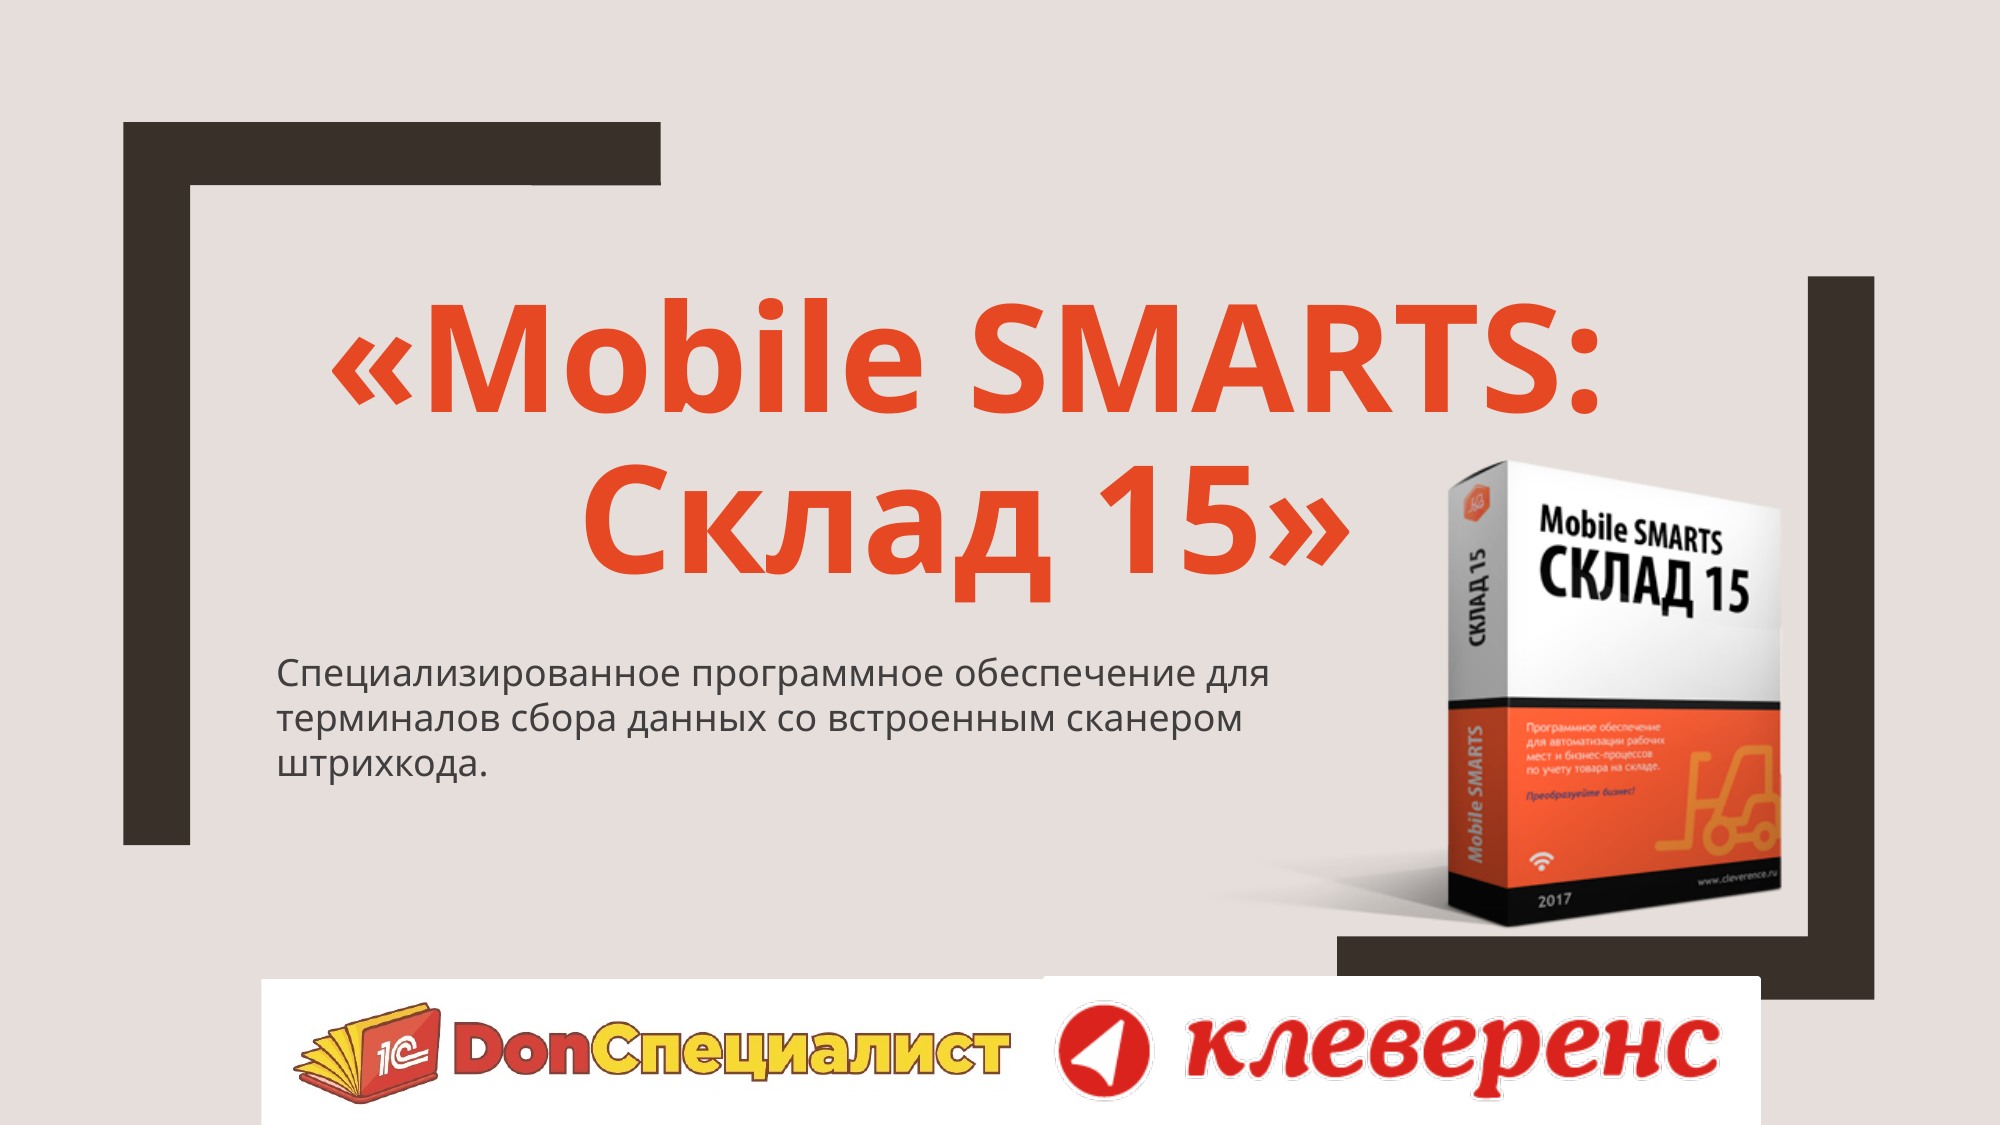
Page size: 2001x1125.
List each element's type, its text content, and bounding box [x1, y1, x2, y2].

text_box [1043, 976, 1761, 1125]
title «Mobile SMARTS: Склад 15» [216, 242, 1717, 613]
picture [261, 979, 1734, 1125]
picture [1203, 460, 1788, 930]
text_box Специализированное программное обеспечение для терминалов сбора данных со встроенным сканером штрихкода. [261, 641, 1203, 792]
